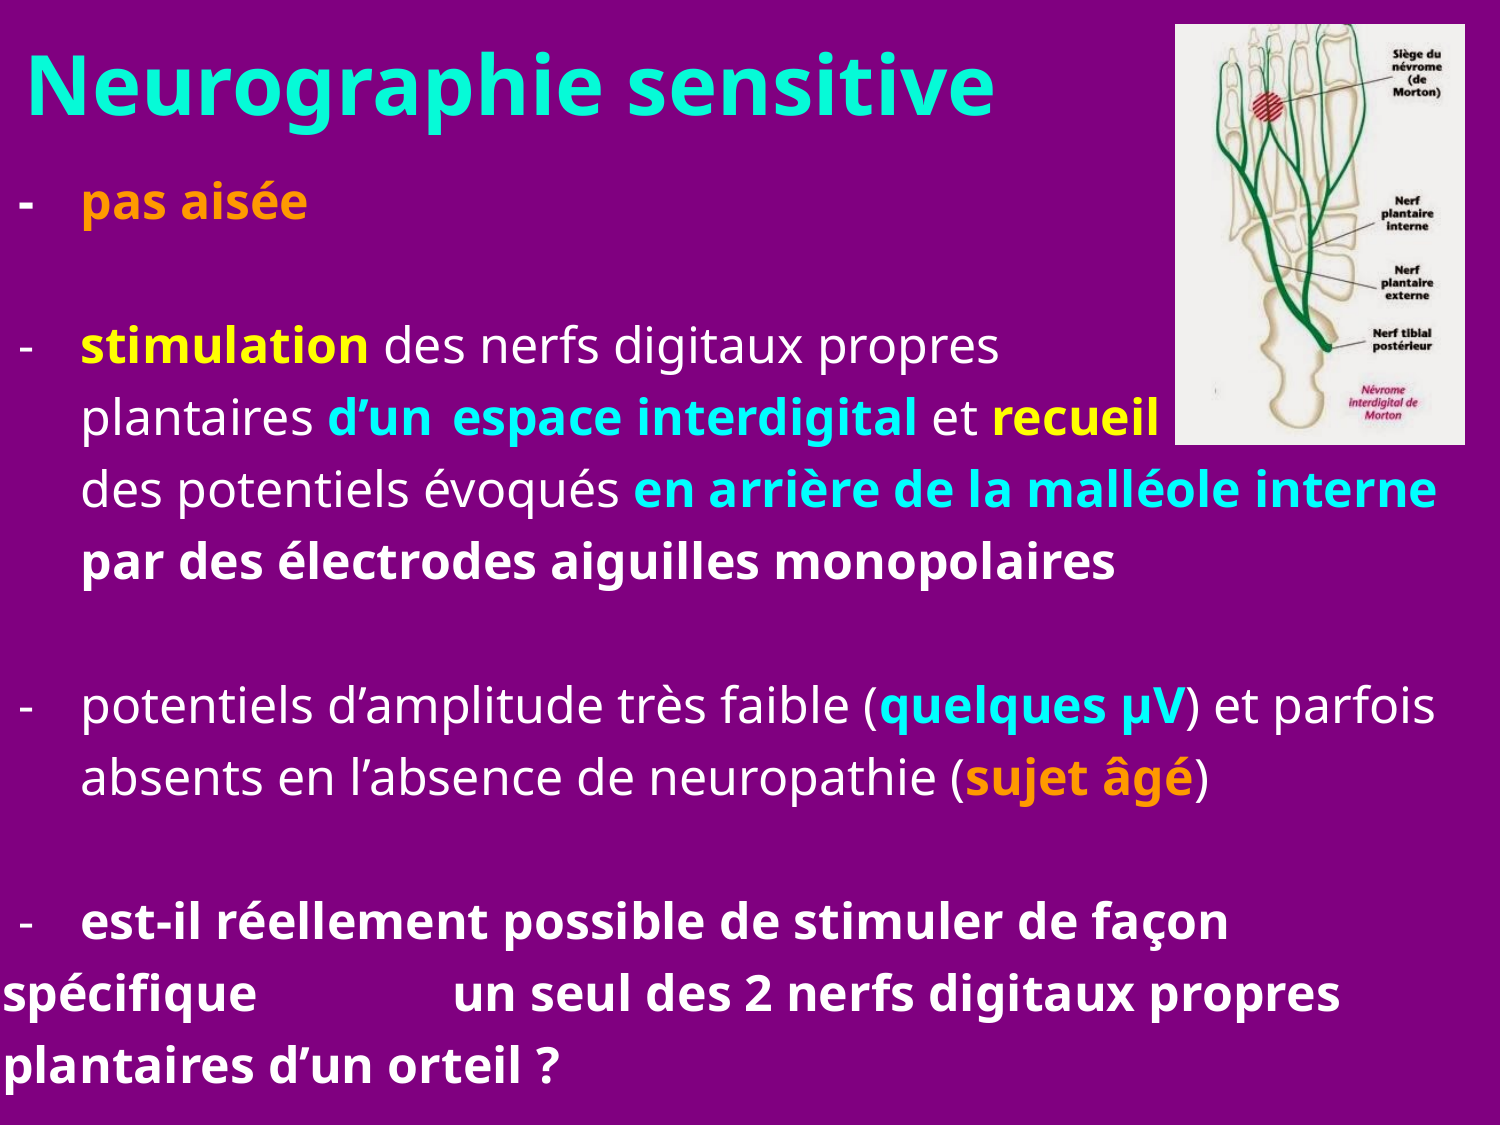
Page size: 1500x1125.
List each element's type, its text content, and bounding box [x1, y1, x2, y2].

text_box Neurographie sensitive [9, 24, 1013, 140]
picture [1174, 24, 1465, 446]
text_box - pas aisée - stimulation des nerfs digitaux propres plantaires d’un espace interdigital et recueil des potentiels évoqués en arrière de la malléole interne par des électrodes aiguilles monopolaires - potentiels d’amplitude très faible (quelques µV) et parfois absents en l’absence de neuropathie (sujet âgé) - est-il réellement possible de stimuler de façon spécifique un seul des 2 nerfs digitaux propres plantaires d’un orteil ? [0, 149, 1500, 1101]
